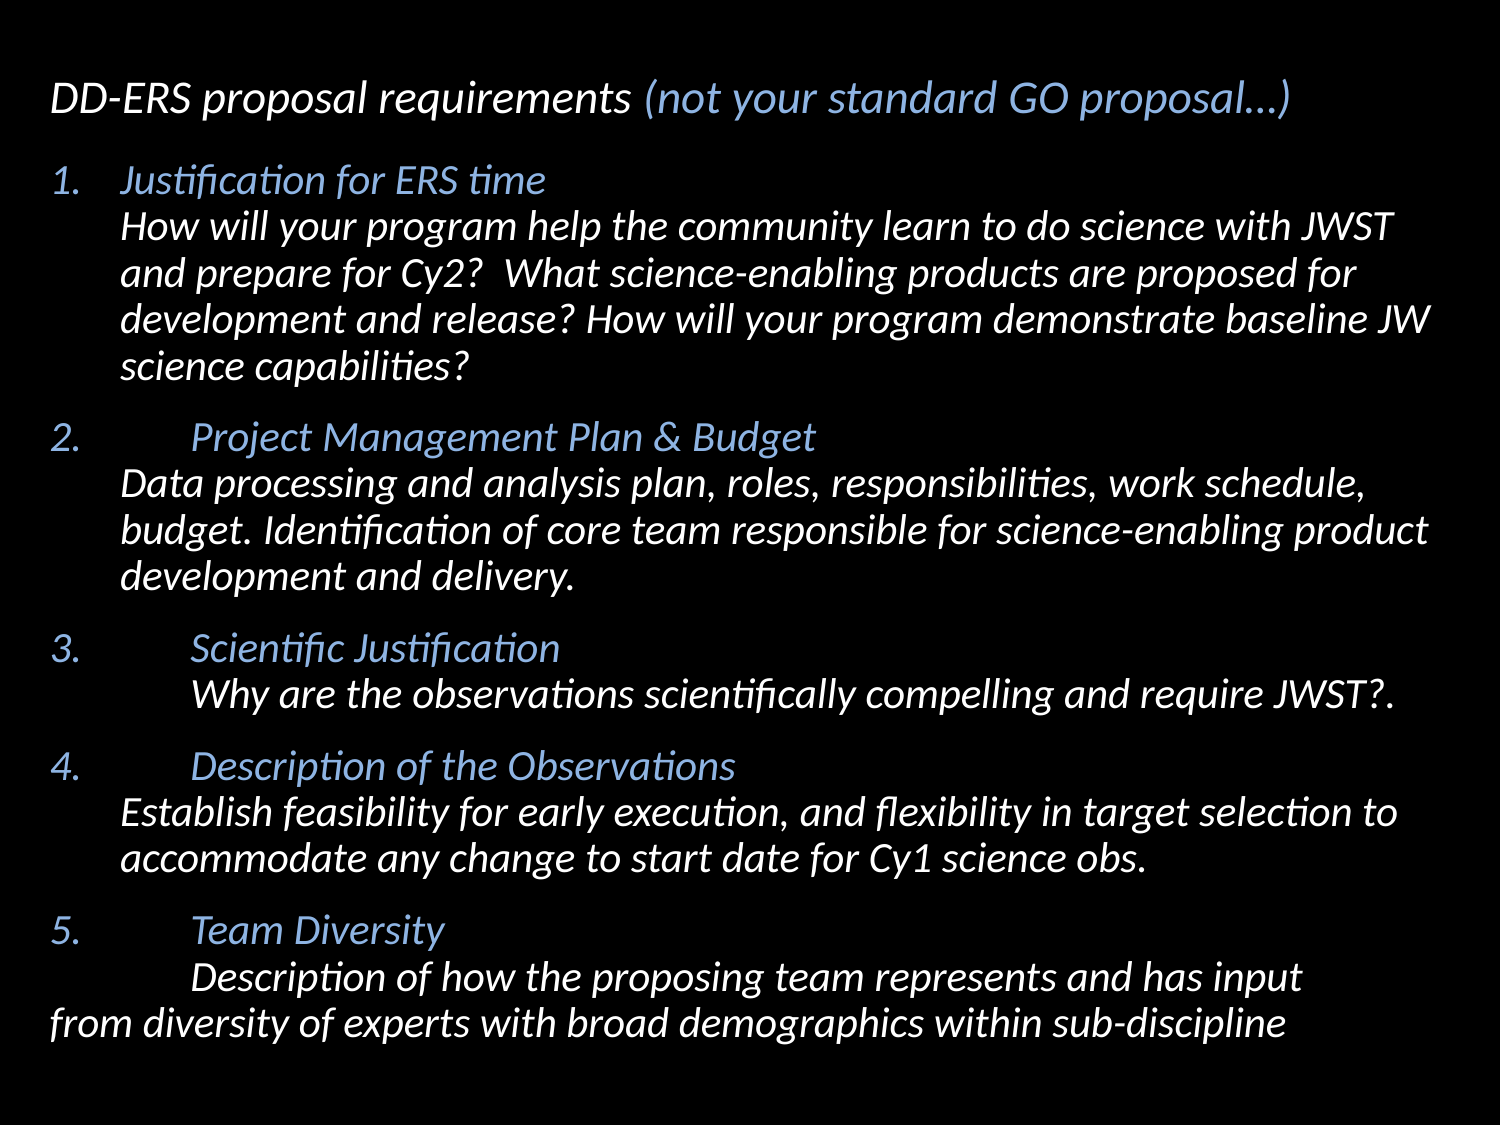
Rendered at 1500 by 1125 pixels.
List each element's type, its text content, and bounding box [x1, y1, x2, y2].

text_box DD-ERS proposal requirements (not your standard GO proposal…) Justification for ERS time How will your program help the community learn to do science with JWST and prepare for Cy2? What science-enabling products are proposed for development and release? How will your program demonstrate baseline JW science capabilities? 2. Project Management Plan & Budget Data processing and analysis plan, roles, responsibilities, work schedule, budget. Identification of core team responsible for science-enabling product development and delivery. 3. Scientific Justification Why are the observations scientifically compelling and require JWST?. 4. Description of the Observations Establish feasibility for early execution, and flexibility in target selection to accommodate any change to start date for Cy1 science obs. 5. Team Diversity Description of how the proposing team represents and has input from diversity of experts with broad demographics within sub-discipline [49, 73, 1461, 1116]
